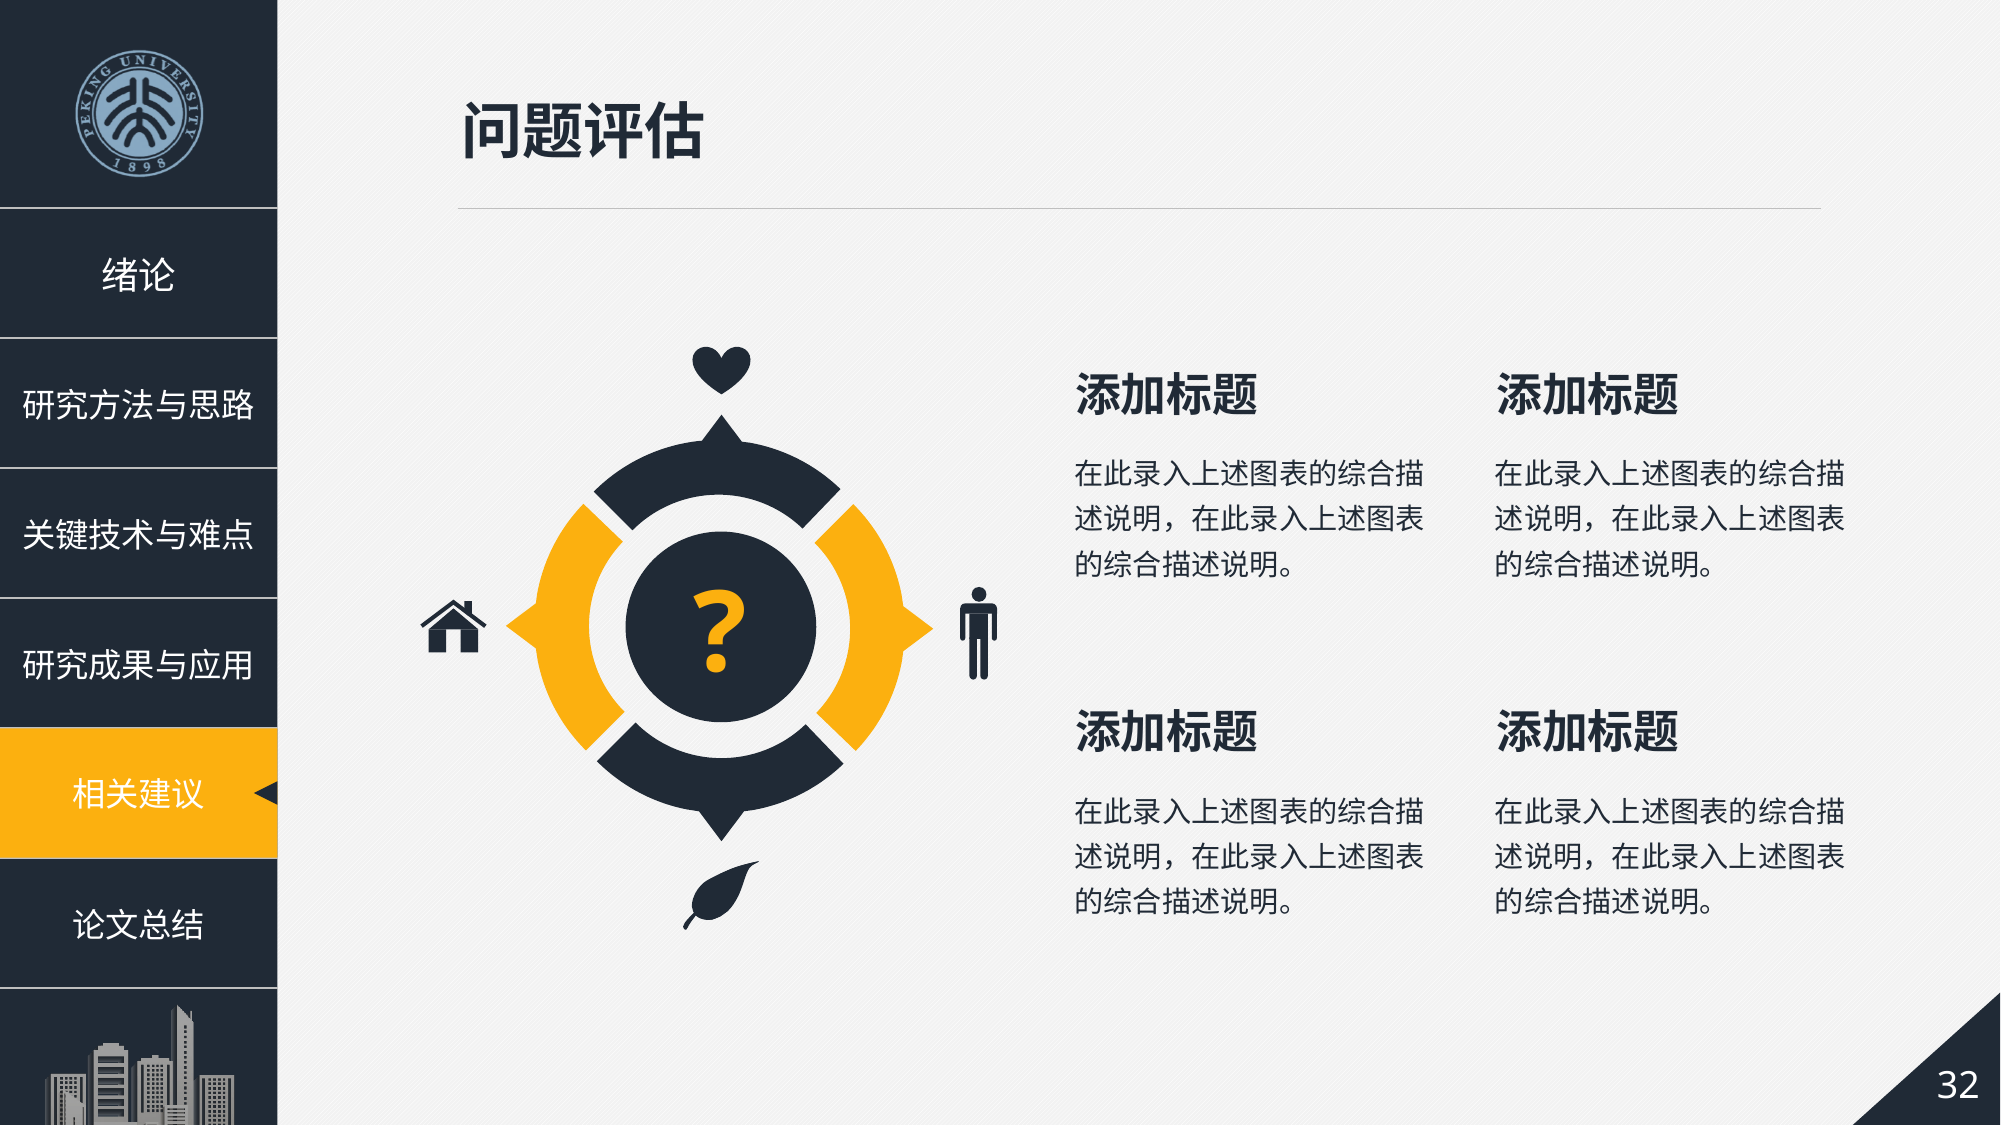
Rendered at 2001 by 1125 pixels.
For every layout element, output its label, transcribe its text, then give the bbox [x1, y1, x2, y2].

text_box 在此录入上述图表的综合描述说明，在此录入上述图表的综合描述说明。 [1059, 774, 1456, 927]
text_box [417, 601, 490, 653]
text_box 添加标题 [1060, 357, 1274, 428]
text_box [683, 861, 760, 930]
text_box 添加标题 [1060, 695, 1274, 766]
text_box 在此录入上述图表的综合描述说明，在此录入上述图表的综合描述说明。 [1480, 774, 1874, 927]
text_box [691, 345, 752, 396]
text_box 添加标题 [1481, 695, 1695, 766]
text_box 问题评估 [446, 84, 721, 173]
text_box [592, 412, 842, 532]
text_box 在此录入上述图表的综合描述说明，在此录入上述图表的综合描述说明。 [1480, 437, 1874, 589]
text_box [813, 502, 935, 753]
text_box [504, 502, 627, 752]
text_box 在此录入上述图表的综合描述说明，在此录入上述图表的综合描述说明。 [1059, 437, 1456, 589]
text_box [595, 721, 846, 843]
text_box ? [624, 530, 818, 724]
text_box 添加标题 [1481, 357, 1695, 428]
picture [16, 1004, 260, 1125]
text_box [960, 586, 998, 680]
